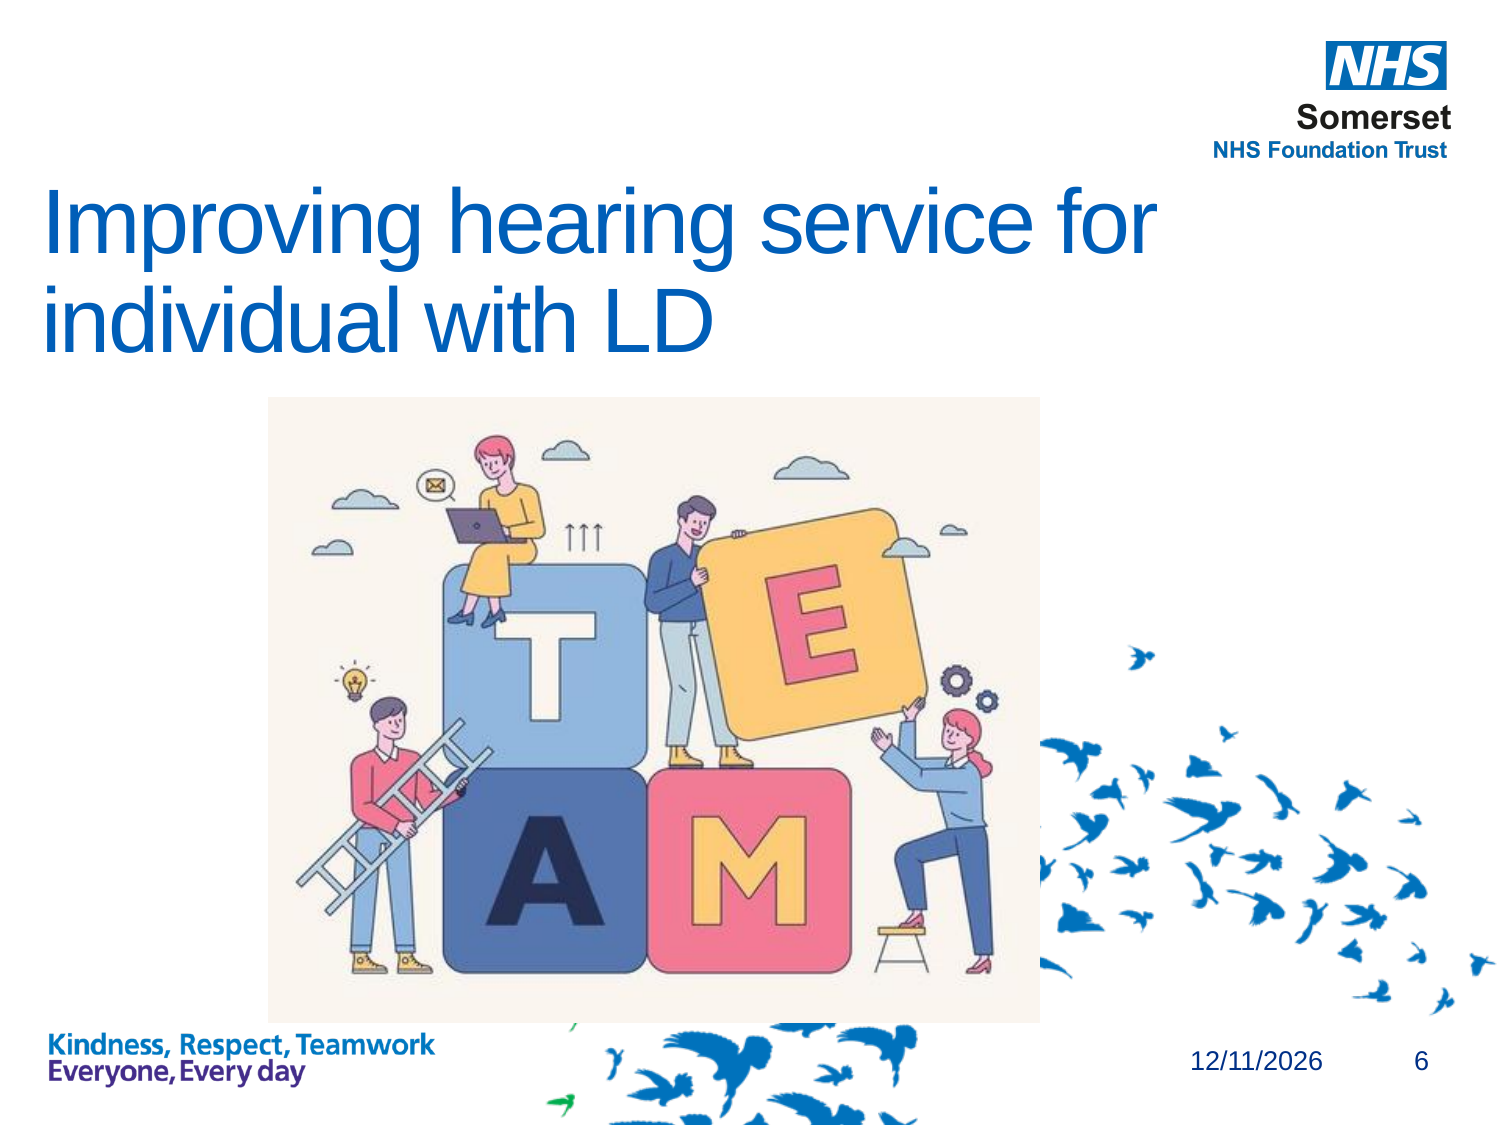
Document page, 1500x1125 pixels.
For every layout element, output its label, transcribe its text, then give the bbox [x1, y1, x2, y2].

title Improving hearing service for individual with LD [41, 166, 1174, 247]
picture [28, 397, 1500, 1125]
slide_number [1175, 1022, 1352, 1098]
picture [1207, 41, 1456, 193]
slide_number 6 [1352, 1022, 1430, 1098]
